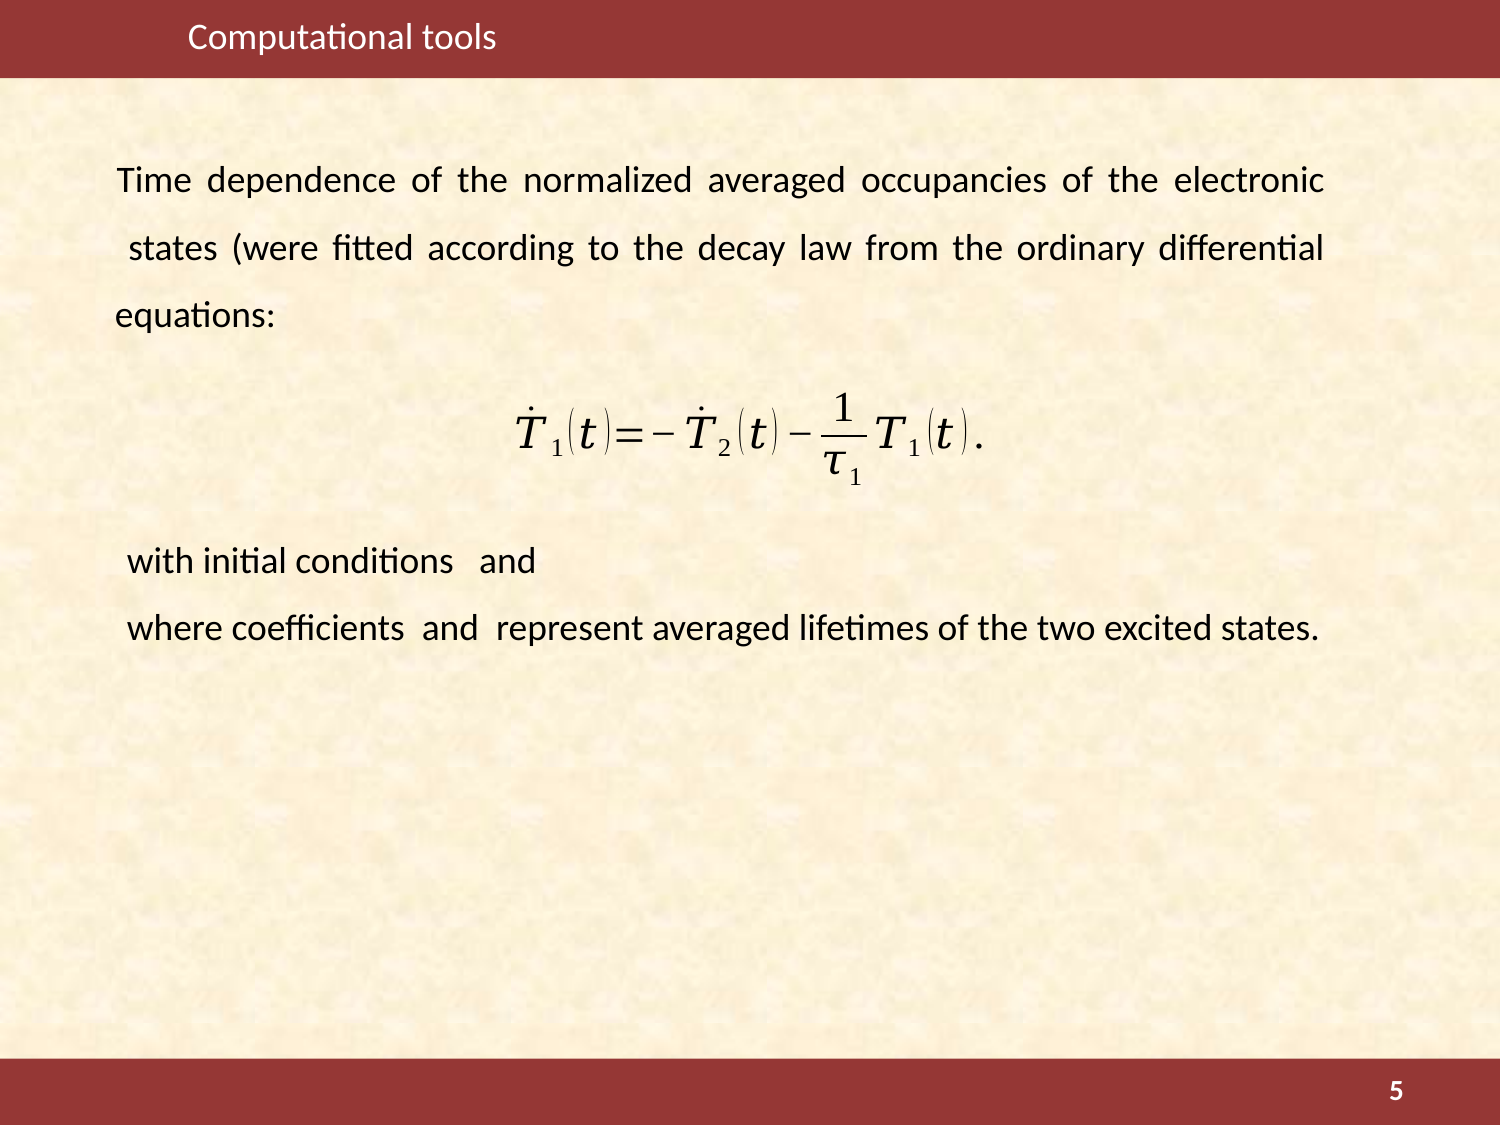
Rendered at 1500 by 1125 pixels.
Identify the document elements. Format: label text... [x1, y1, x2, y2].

picture [0, 79, 1500, 1058]
slide_number 5 [1068, 1058, 1419, 1119]
text_box Computational tools [173, 4, 513, 65]
